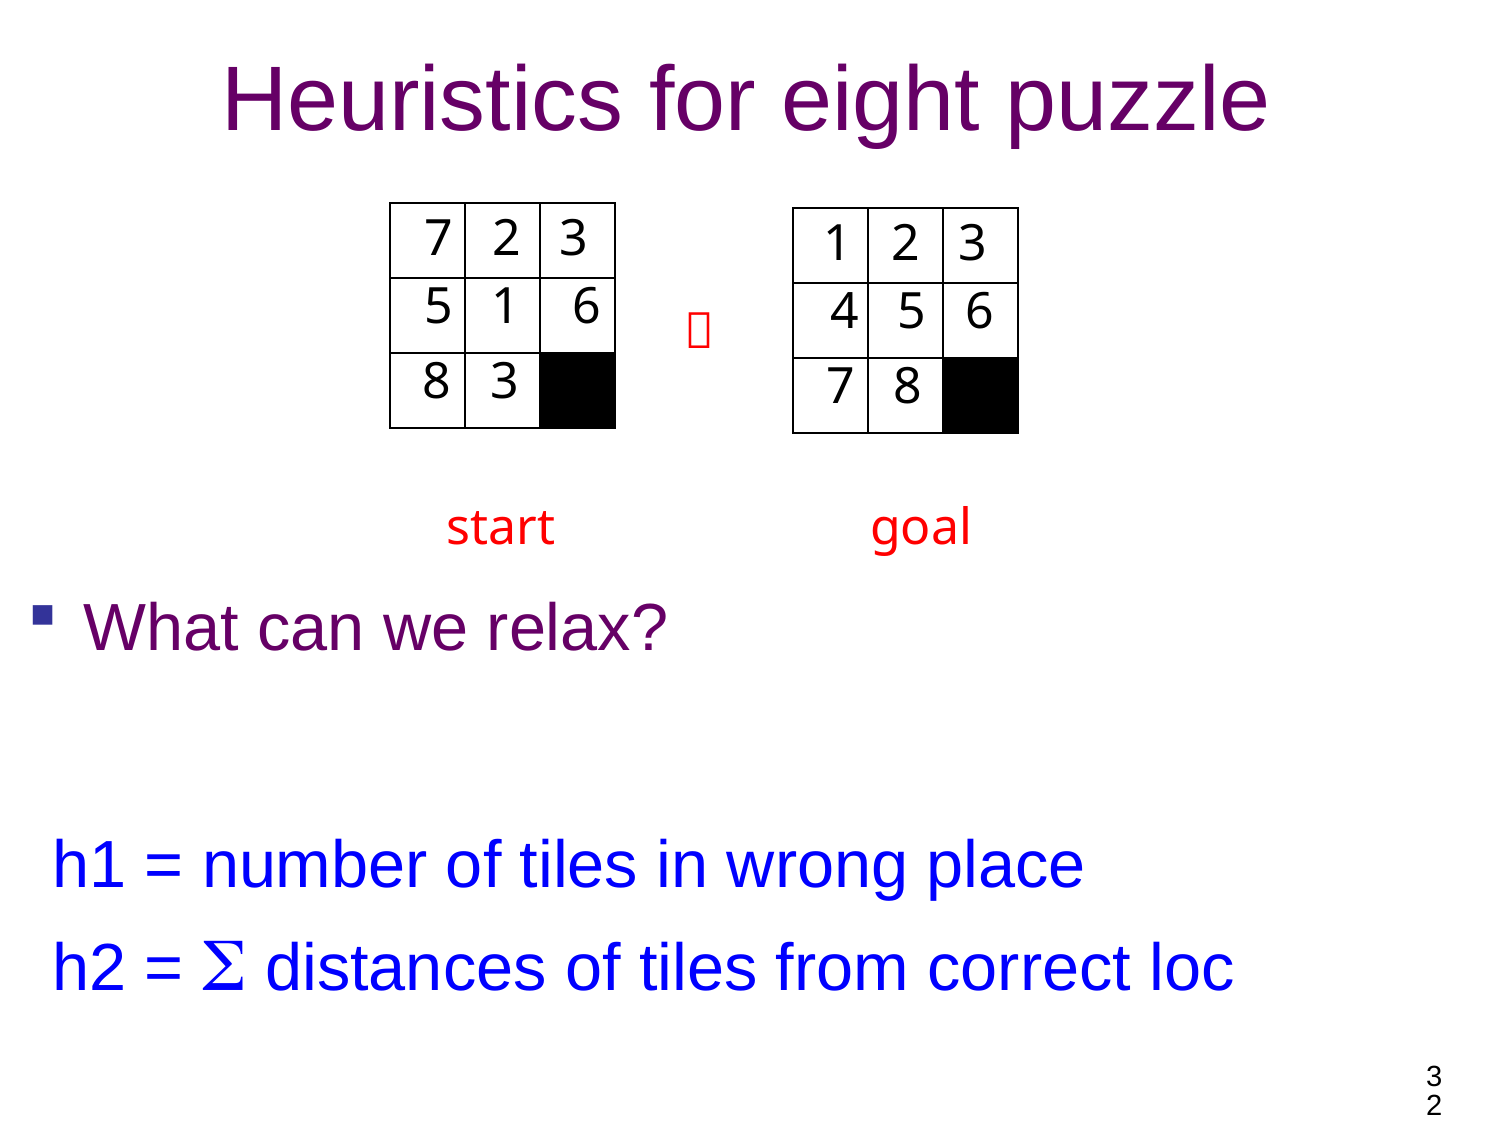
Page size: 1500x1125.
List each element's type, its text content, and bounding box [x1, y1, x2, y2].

list What can we relax? [12, 575, 1475, 1088]
title Heuristics for eight puzzle [75, 0, 1425, 188]
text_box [389, 198, 624, 429]
text_box  [670, 291, 730, 367]
text_box goal [855, 486, 987, 562]
text_box start [432, 486, 571, 562]
slide_number 32 [1411, 1050, 1463, 1100]
text_box h1 = number of tiles in wrong place h2 =  distances of tiles from correct loc [37, 812, 1500, 1050]
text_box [792, 203, 1020, 434]
